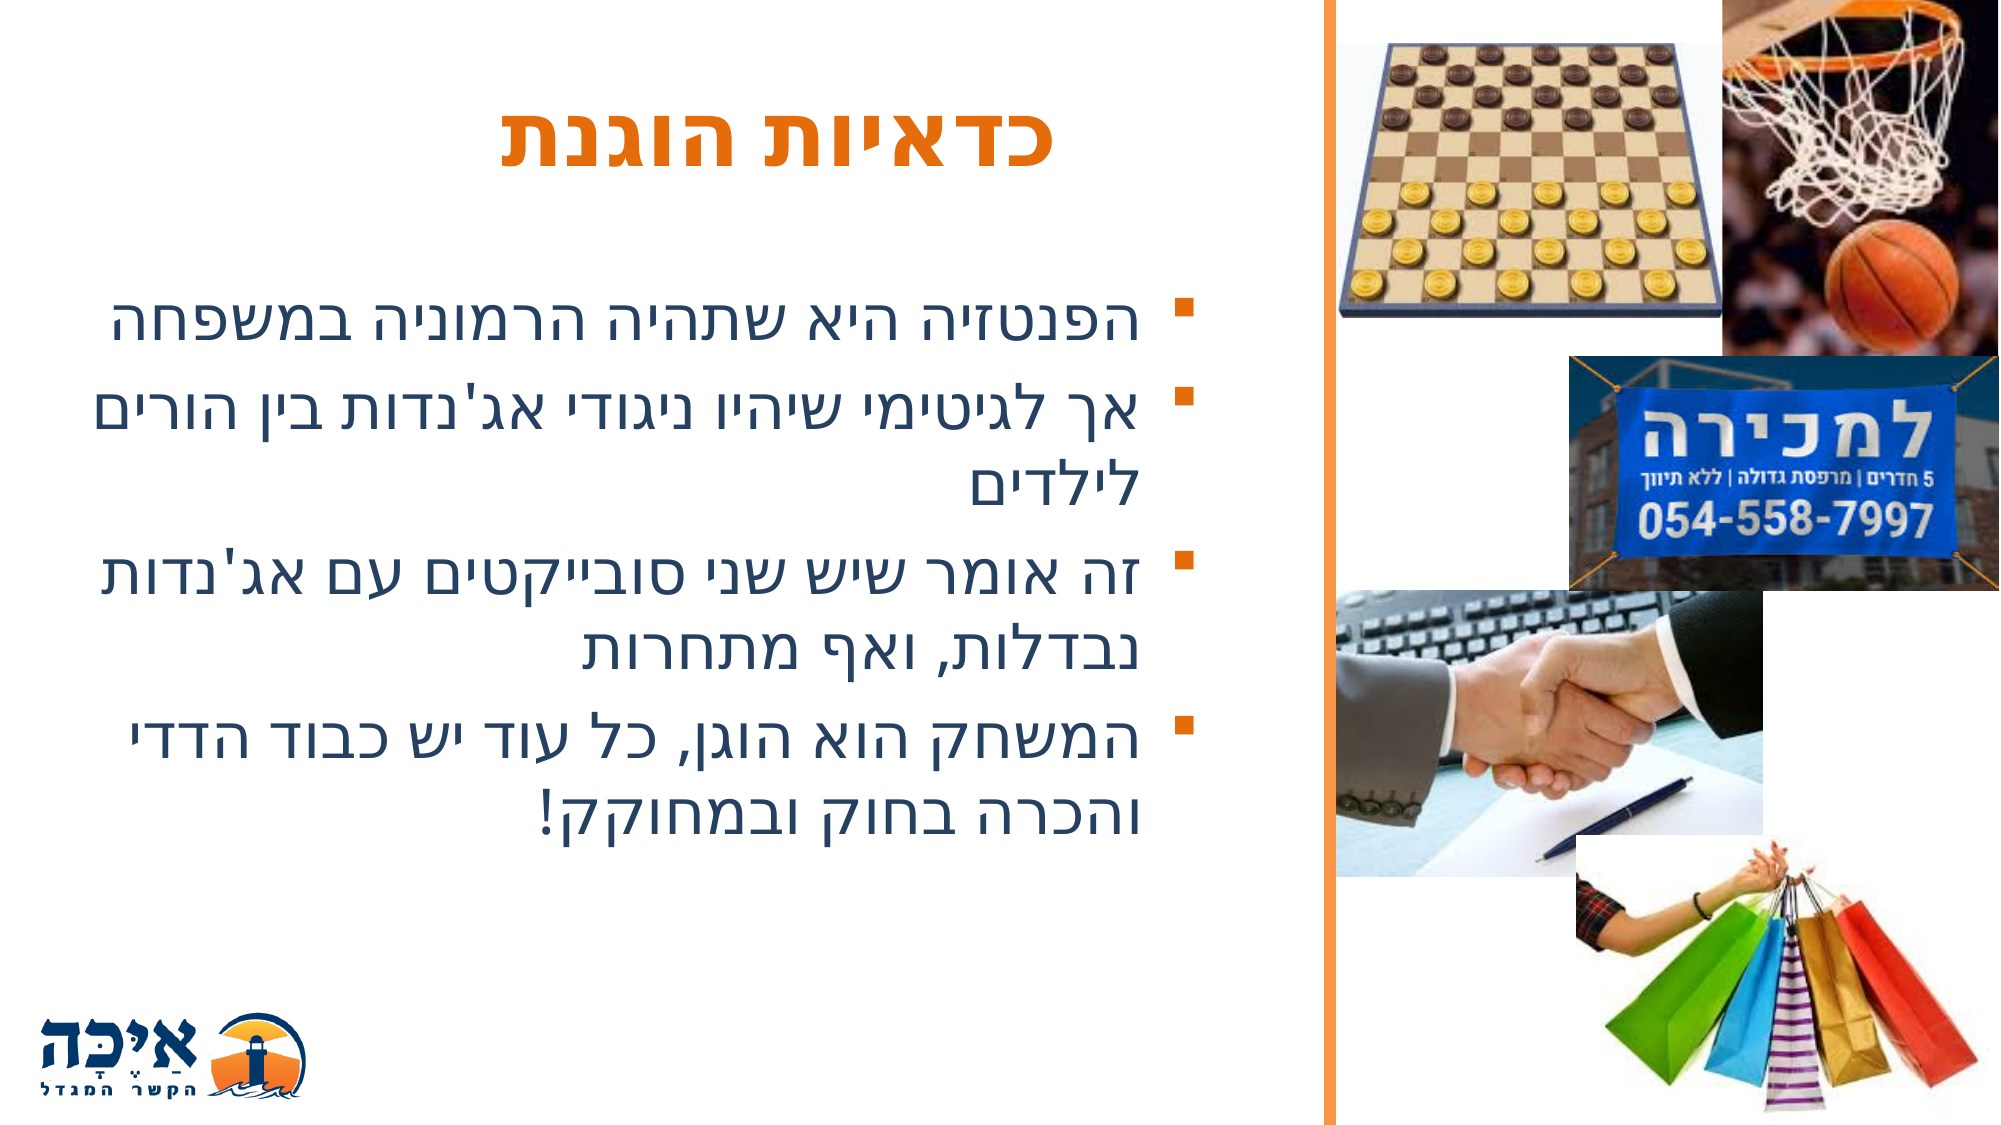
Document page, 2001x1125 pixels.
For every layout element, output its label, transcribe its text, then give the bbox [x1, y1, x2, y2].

picture [1332, 0, 2000, 1125]
title כדאיות הוגנת [256, 20, 1304, 239]
list הפנטזיה היא שתהיה הרמוניה במשפחה אך לגיטימי שיהיו ניגודי אג'נדות בין הורים לילדים זה אומר שיש שני סובייקטים עם אג'נדות נבדלות, ואף מתחרות המשחק הוא הוגן, כל עוד יש כבוד הדדי והכרה בחוק ובמחוקק! [62, 269, 1213, 913]
picture [9, 980, 337, 1125]
